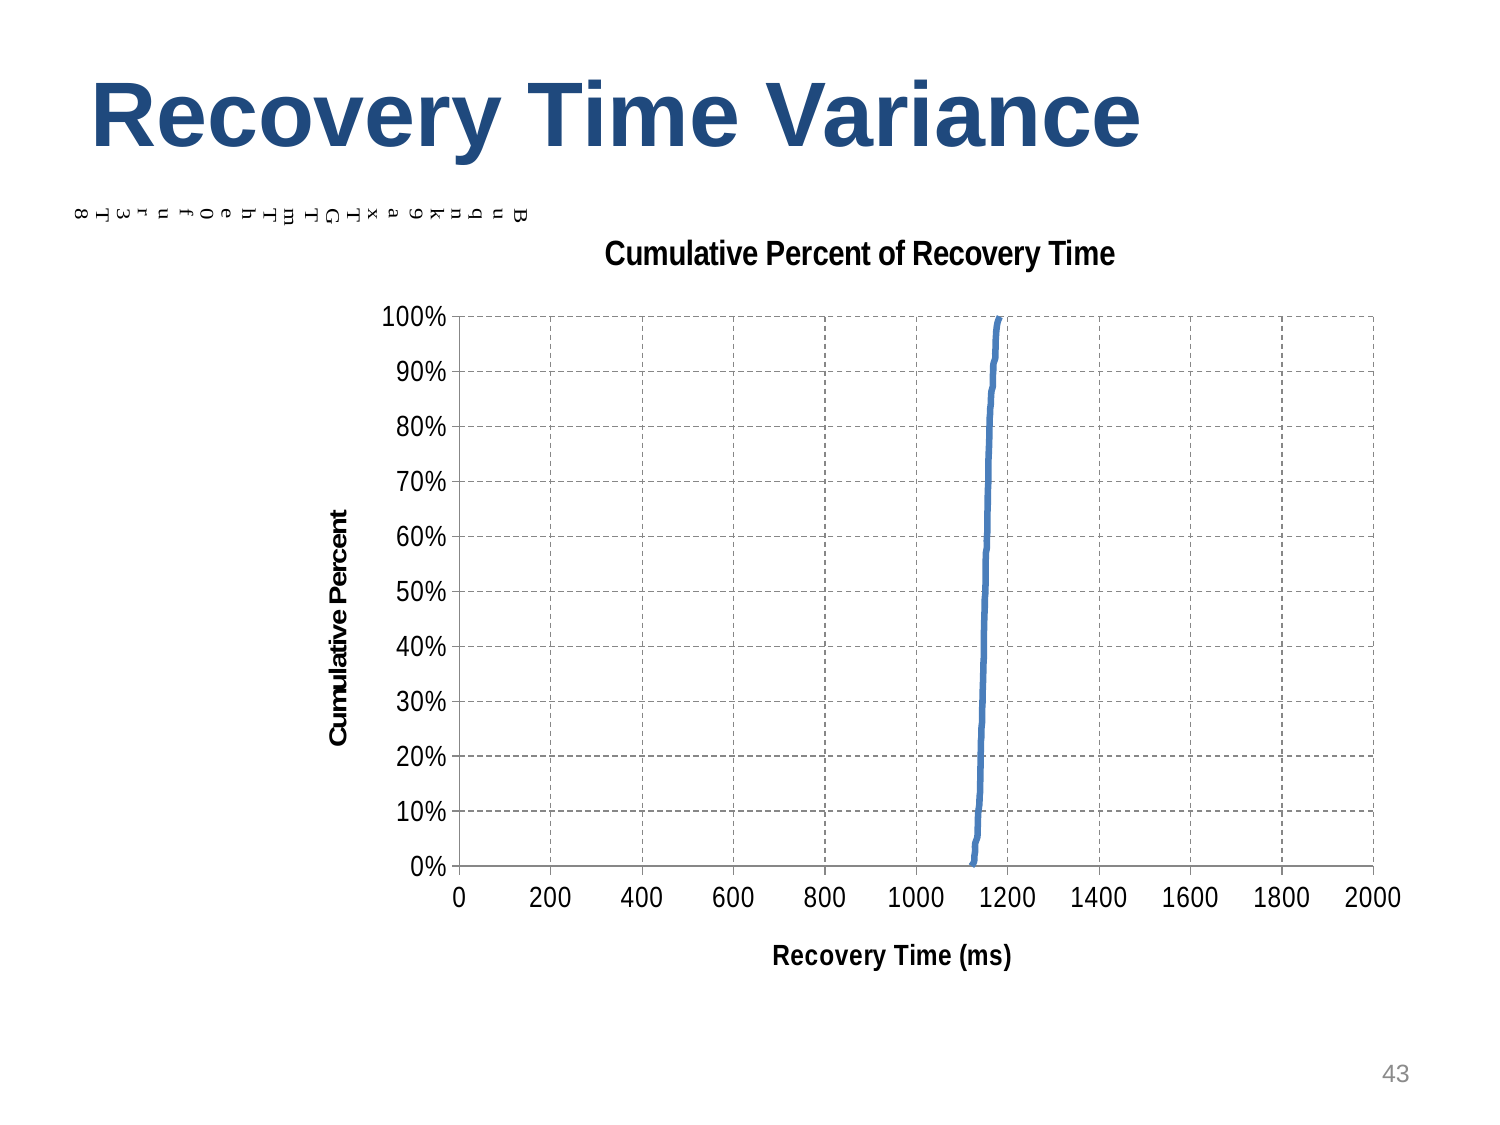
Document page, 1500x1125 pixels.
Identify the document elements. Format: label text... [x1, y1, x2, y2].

slide_number 43 [1074, 1042, 1425, 1103]
chart [74, 199, 1426, 1006]
title Recovery Time Variance [75, 45, 1425, 175]
